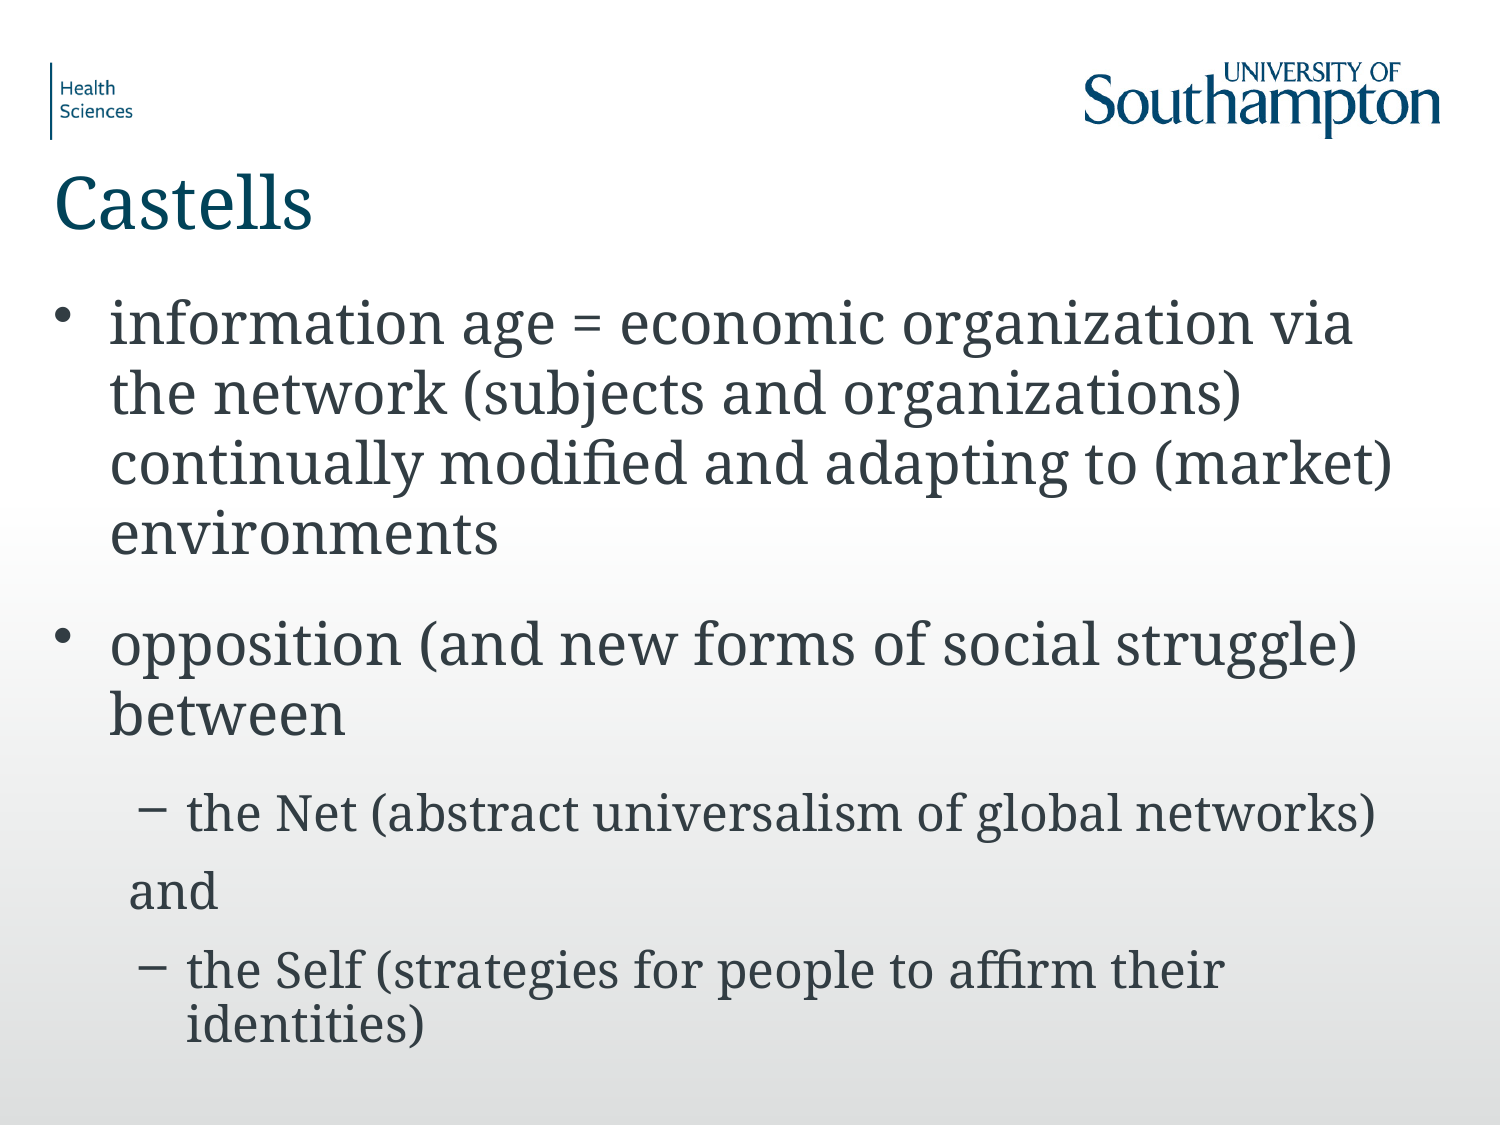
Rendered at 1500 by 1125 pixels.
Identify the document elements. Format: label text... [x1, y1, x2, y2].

list information age = economic organization via the network (subjects and organizations) continually modified and adapting to (market) environments opposition (and new forms of social struggle) between the Net (abstract universalism of global networks) and the Self (strategies for people to affirm their identities) [53, 278, 1447, 988]
picture [53, 62, 336, 140]
picture [1085, 62, 1440, 139]
title Castells [53, 148, 1447, 256]
